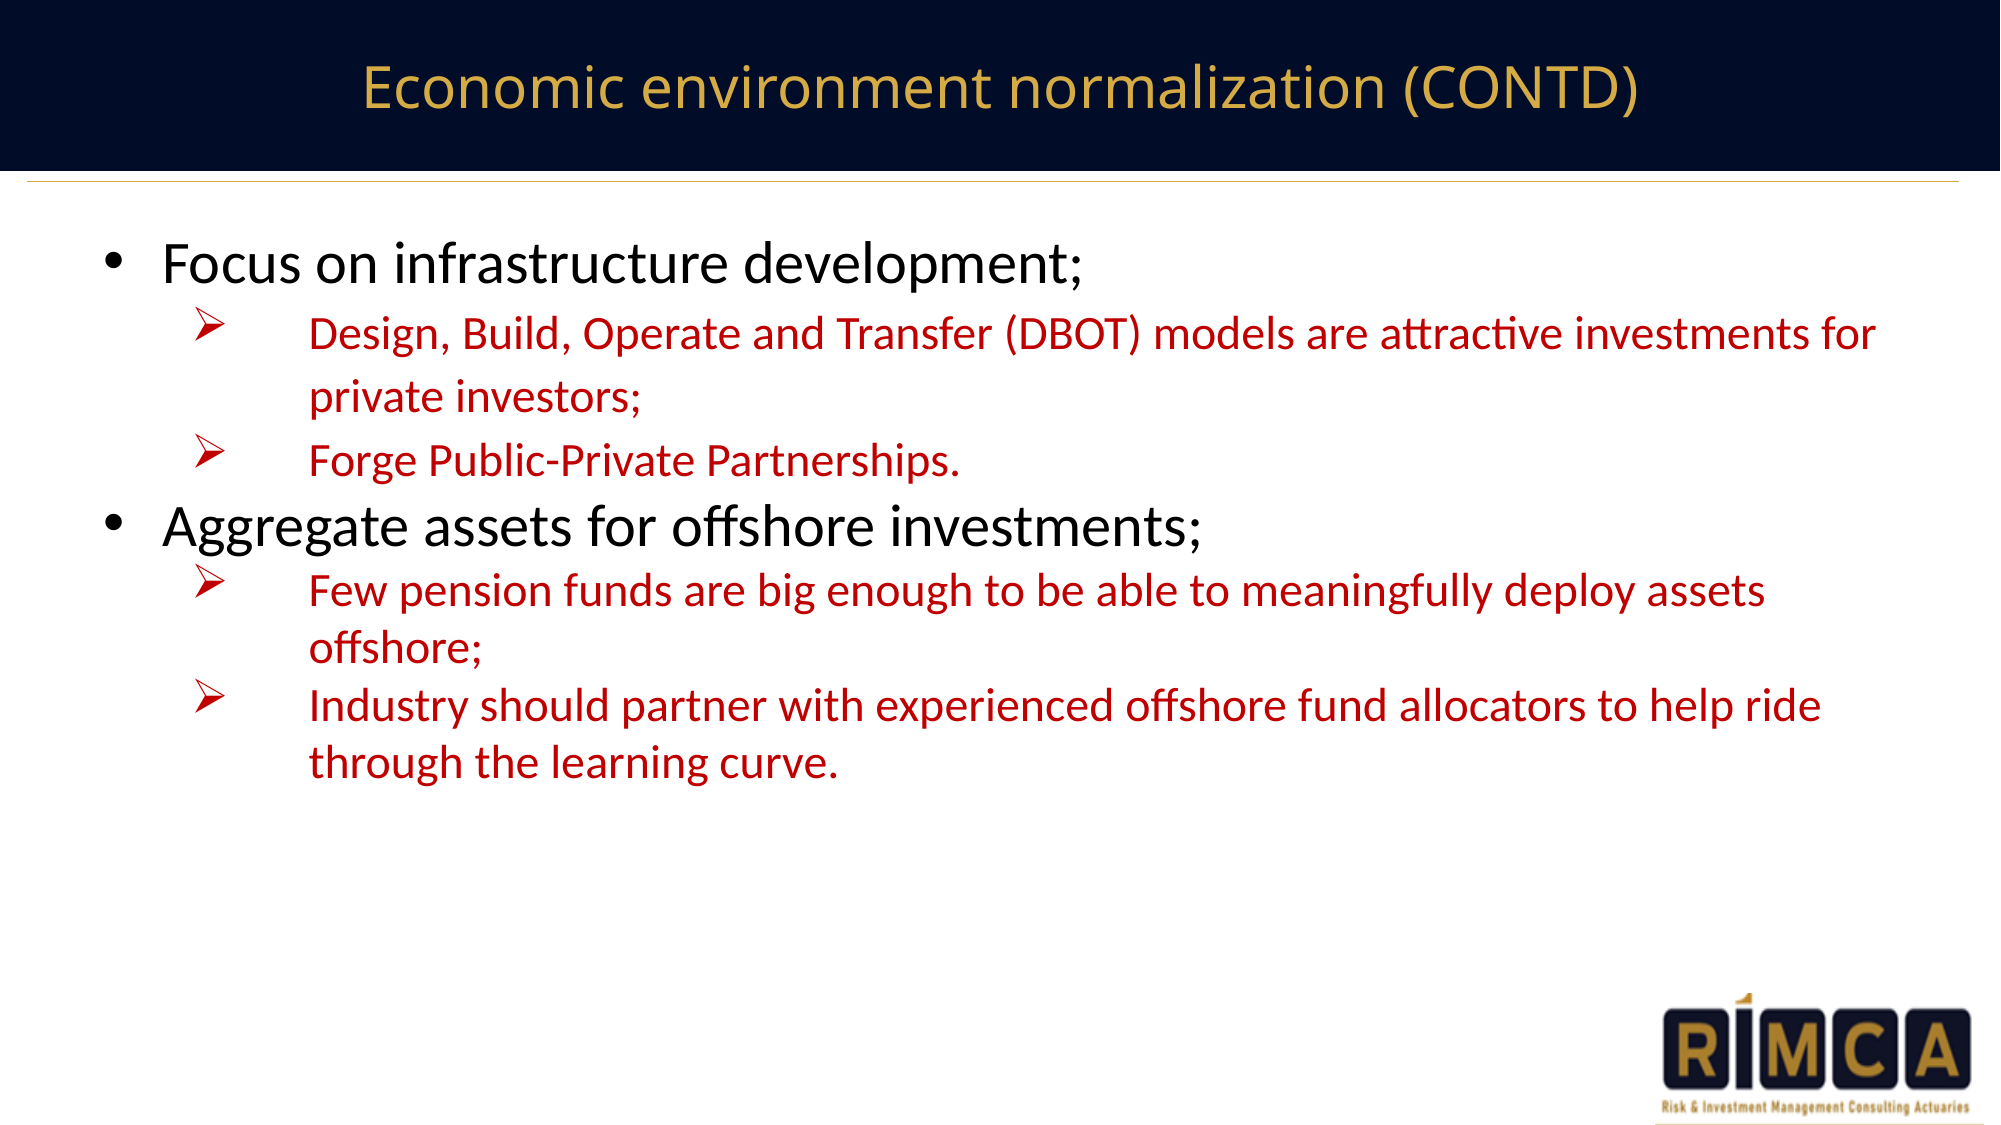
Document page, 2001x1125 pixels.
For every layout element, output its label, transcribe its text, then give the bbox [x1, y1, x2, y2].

text_box [1586, 934, 2000, 1125]
list Focus on infrastructure development; Design, Build, Operate and Transfer (DBOT) models are attractive investments for private investors; Forge Public-Private Partnerships. Aggregate assets for offshore investments; Few pension funds are big enough to be able to meaningfully deploy assets offshore; Industry should partner with experienced offshore fund allocators to help ride through the learning curve. [29, 215, 1962, 1125]
title Economic environment normalization (CONTD) [0, 0, 2000, 171]
picture [1655, 993, 1984, 1125]
